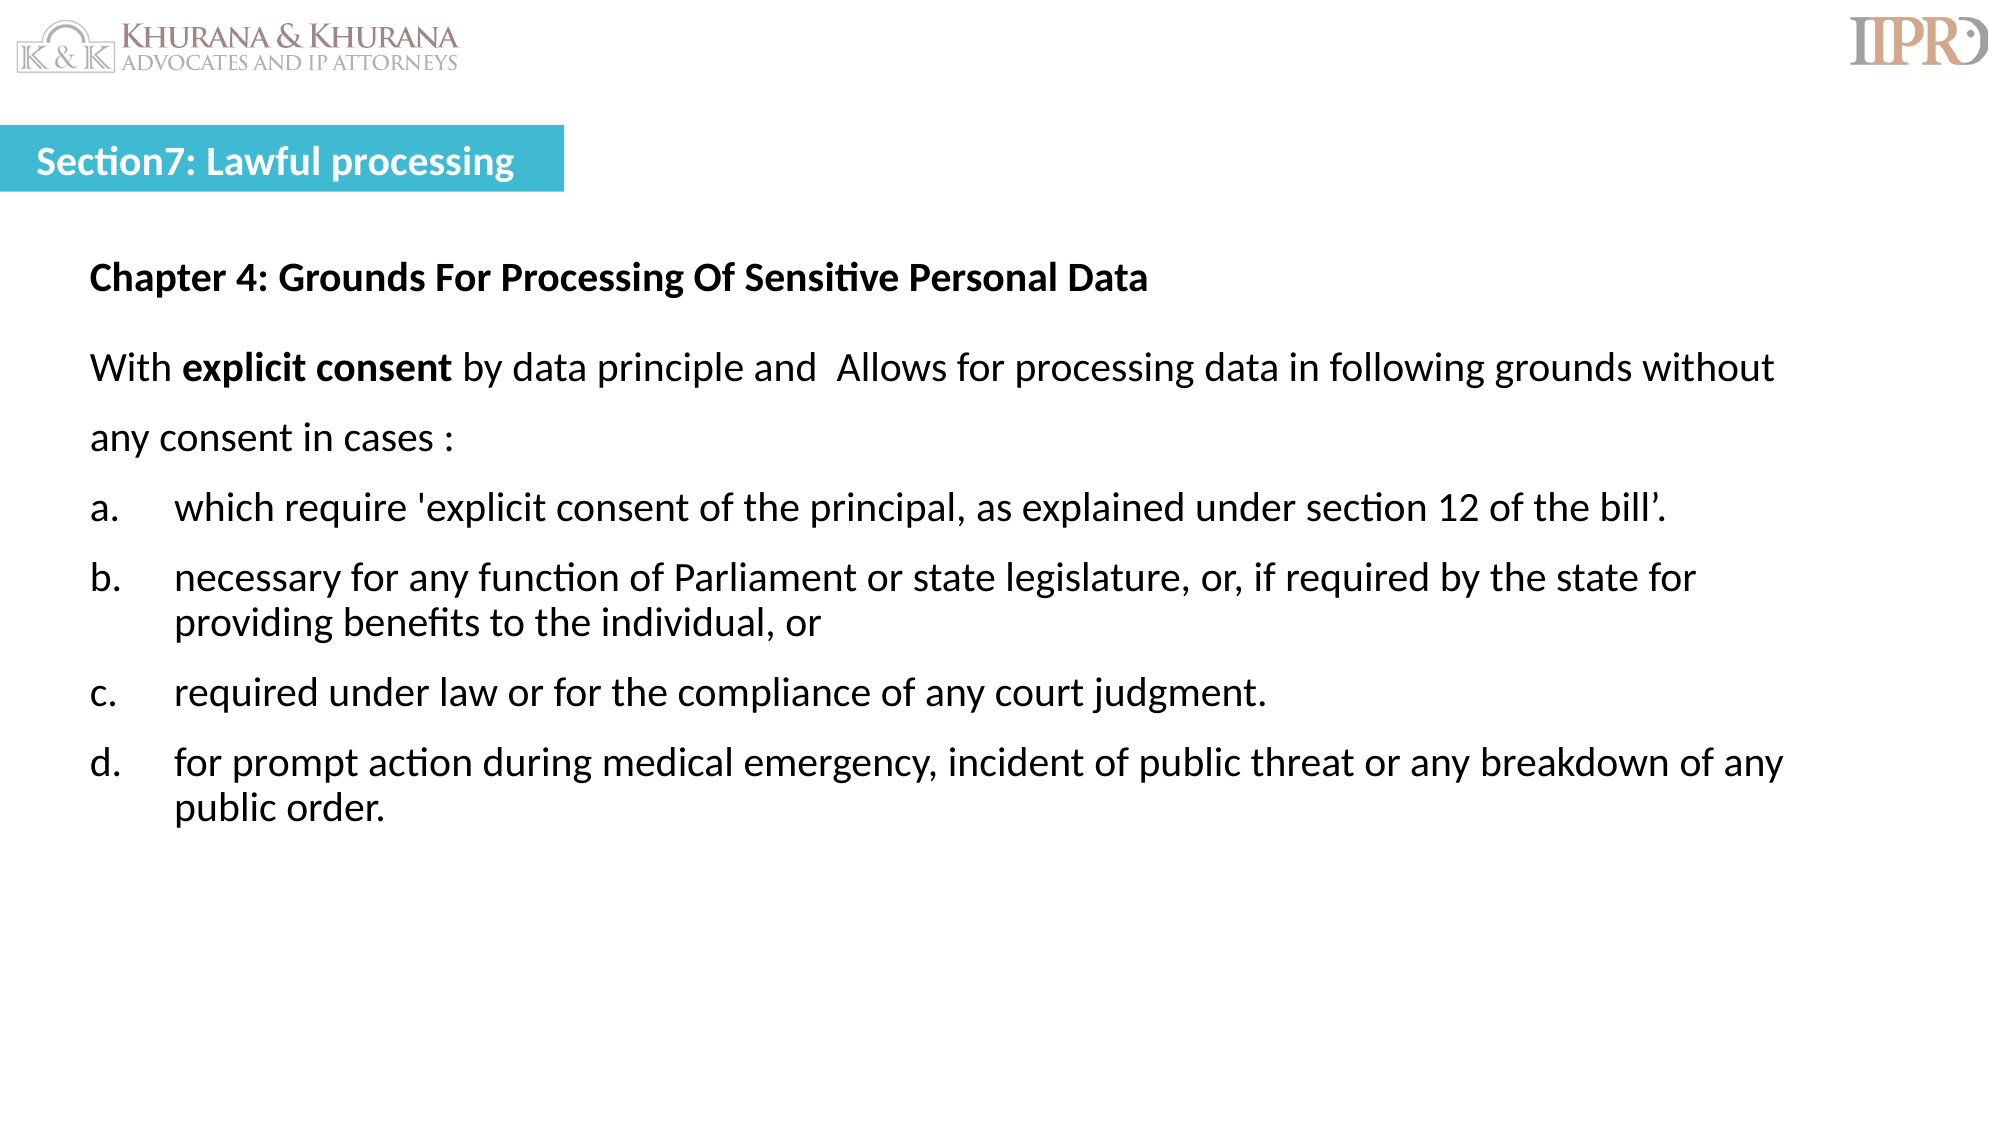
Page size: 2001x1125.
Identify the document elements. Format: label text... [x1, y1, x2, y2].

text_box [0, 124, 565, 192]
text_box Section7: Lawful processing [21, 126, 584, 191]
text_box Chapter 4: Grounds For Processing Of Sensitive Personal Data With explicit consent by data principle and Allows for processing data in following grounds without any consent in cases : which require 'explicit consent of the principal, as explained under section 12 of the bill’. necessary for any function of Parliament or state legislature, or, if required by the state for providing benefits to the individual, or required under law or for the compliance of any court judgment. for prompt action during medical emergency, incident of public threat or any breakdown of any public order. [75, 234, 1851, 1045]
picture [15, 16, 463, 77]
text_box [1850, 17, 1989, 65]
